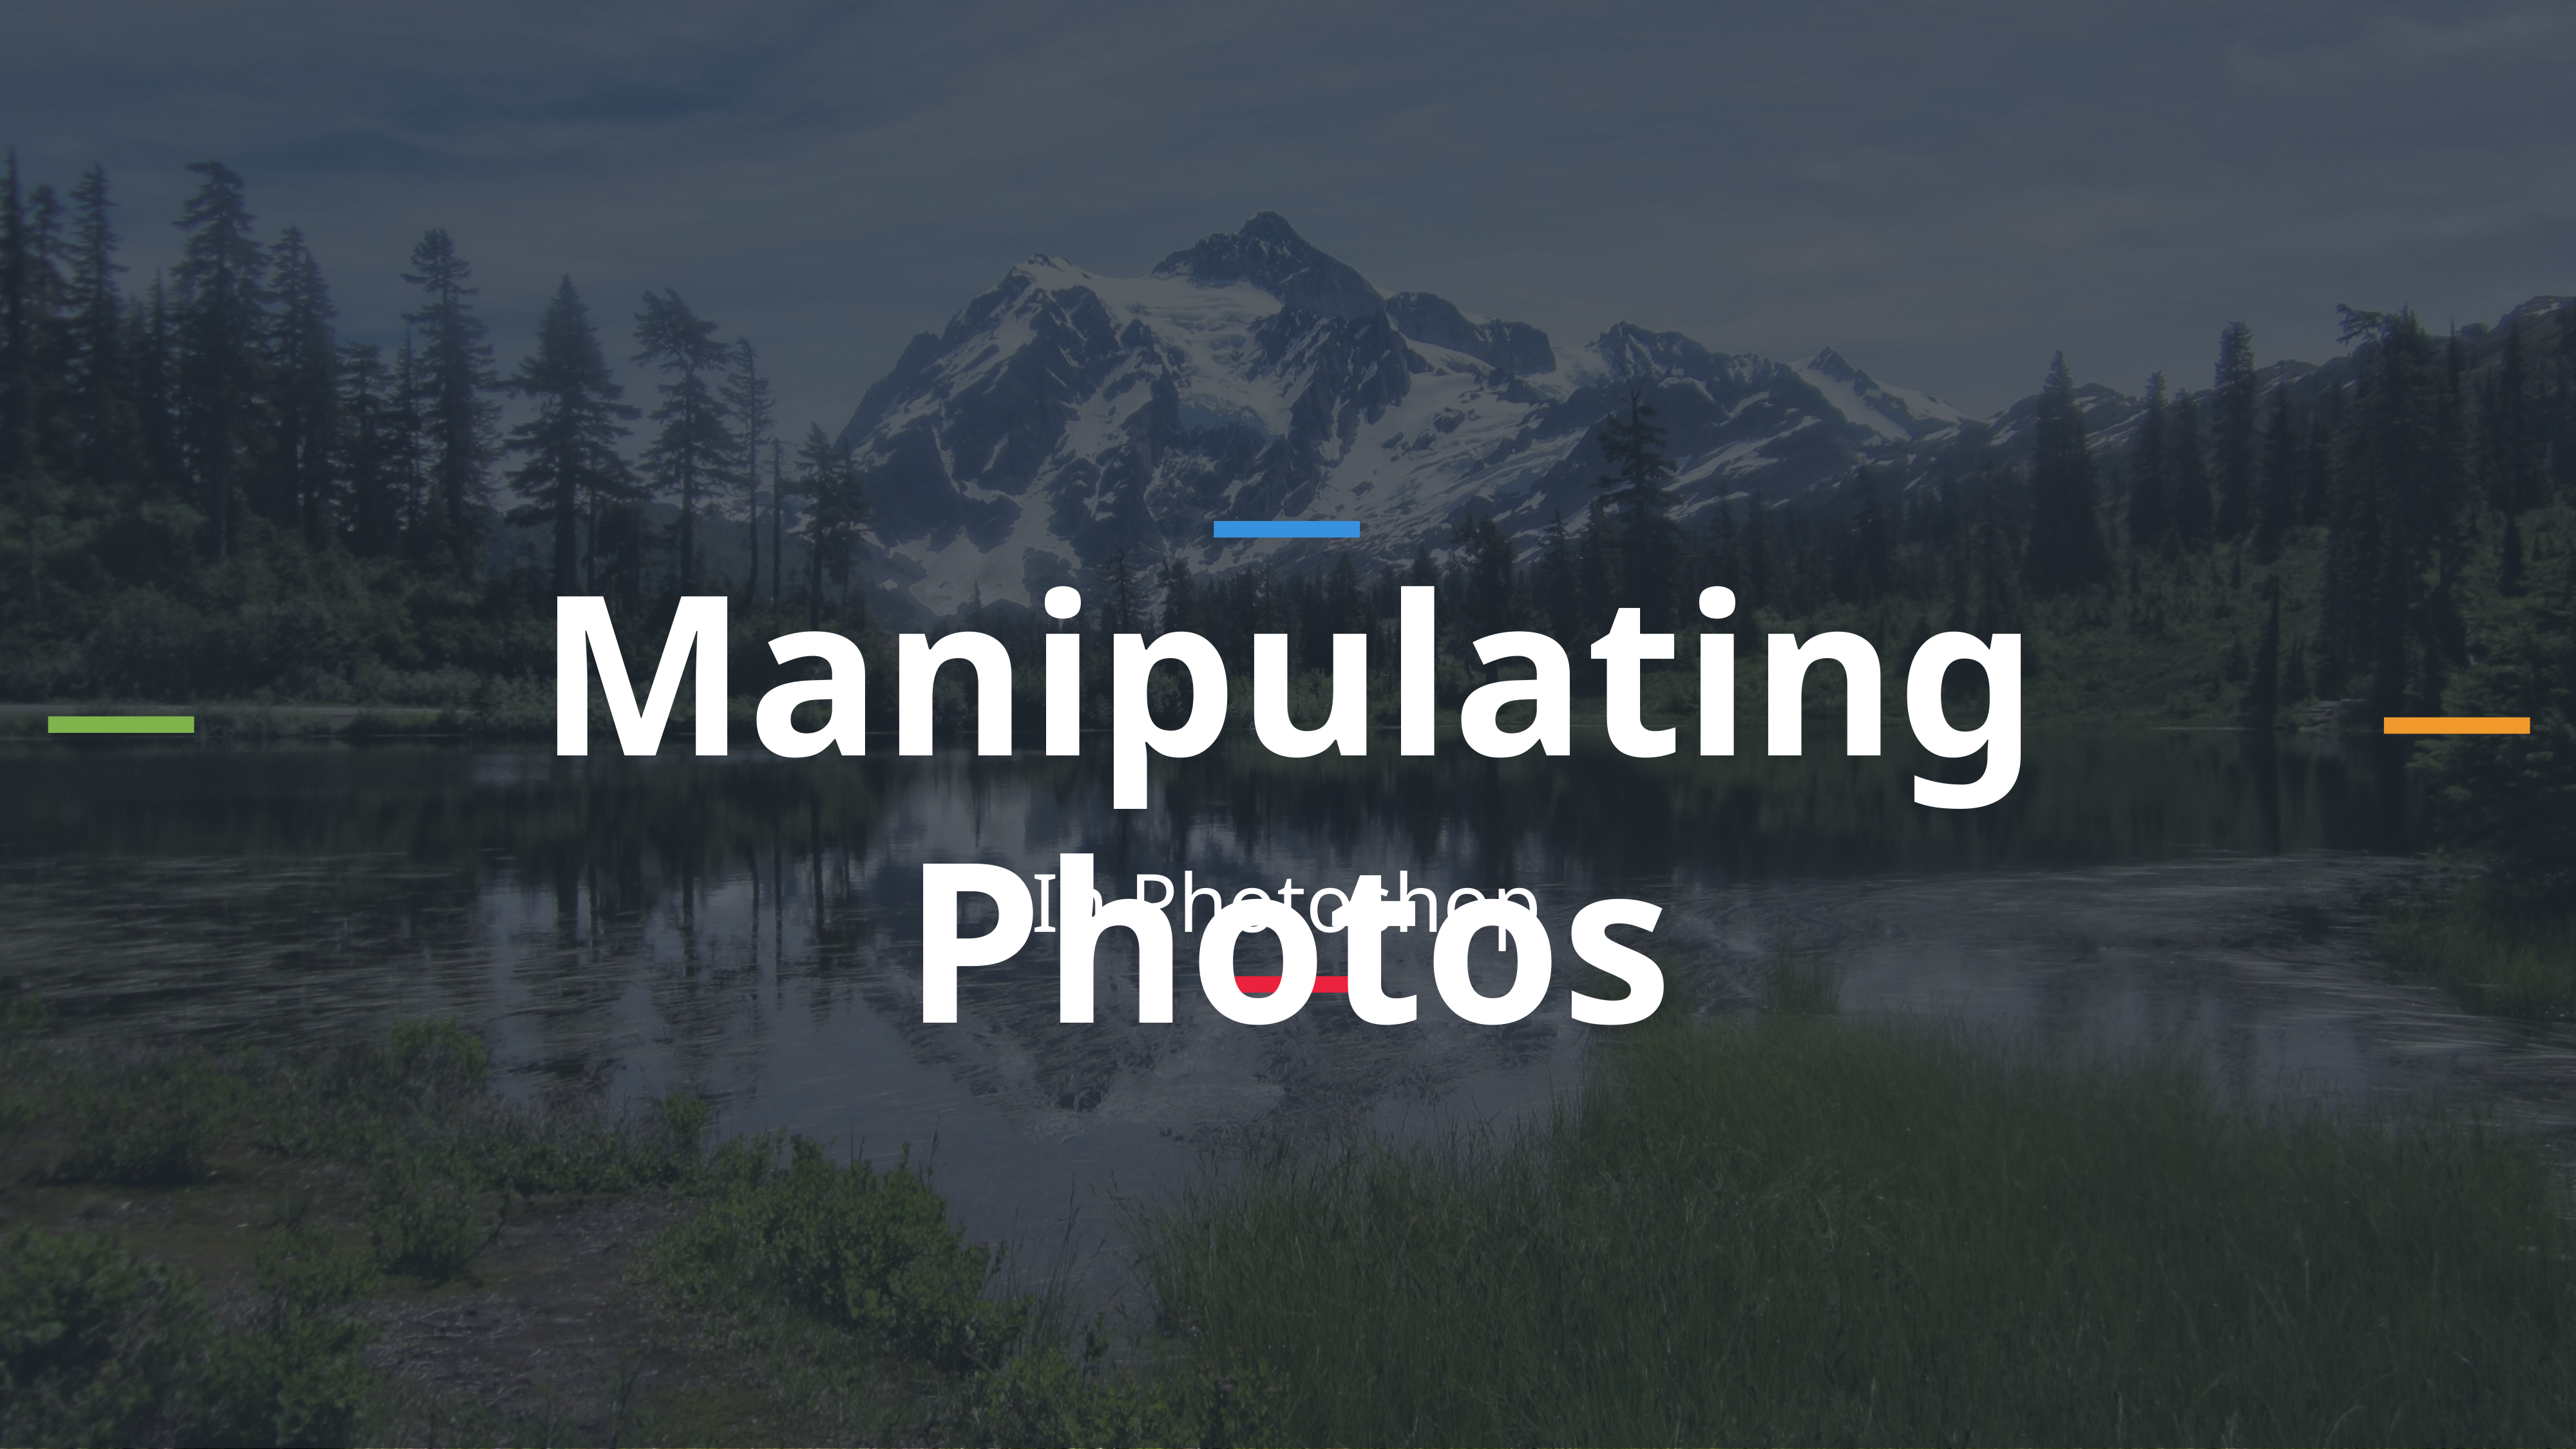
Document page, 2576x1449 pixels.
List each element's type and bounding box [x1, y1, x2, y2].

text_box [192, 528, 2384, 909]
picture [0, 0, 2576, 1449]
